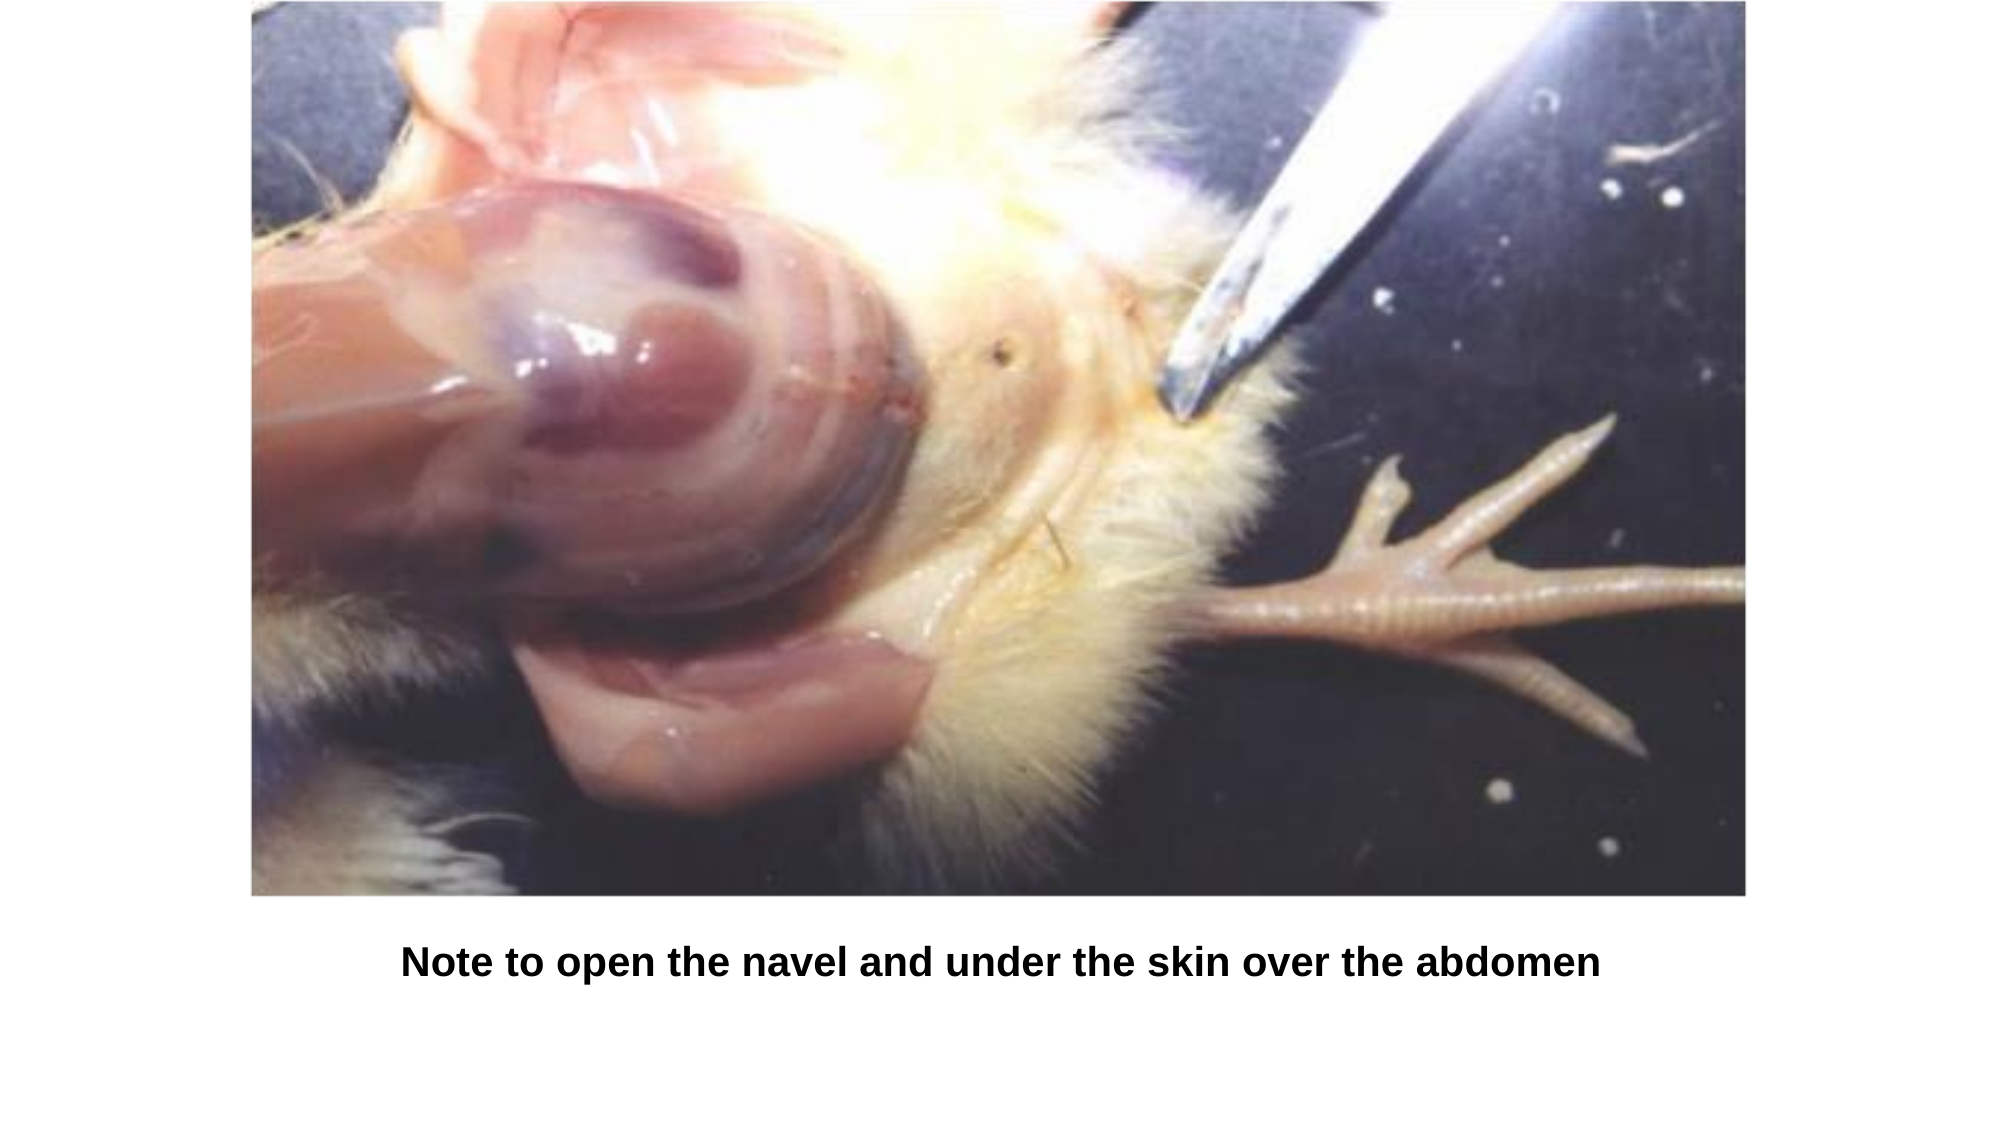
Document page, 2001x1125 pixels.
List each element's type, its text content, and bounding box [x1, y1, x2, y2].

picture [249, 0, 1750, 900]
text_box Note to open the navel and under the skin over the abdomen [398, 932, 1602, 985]
